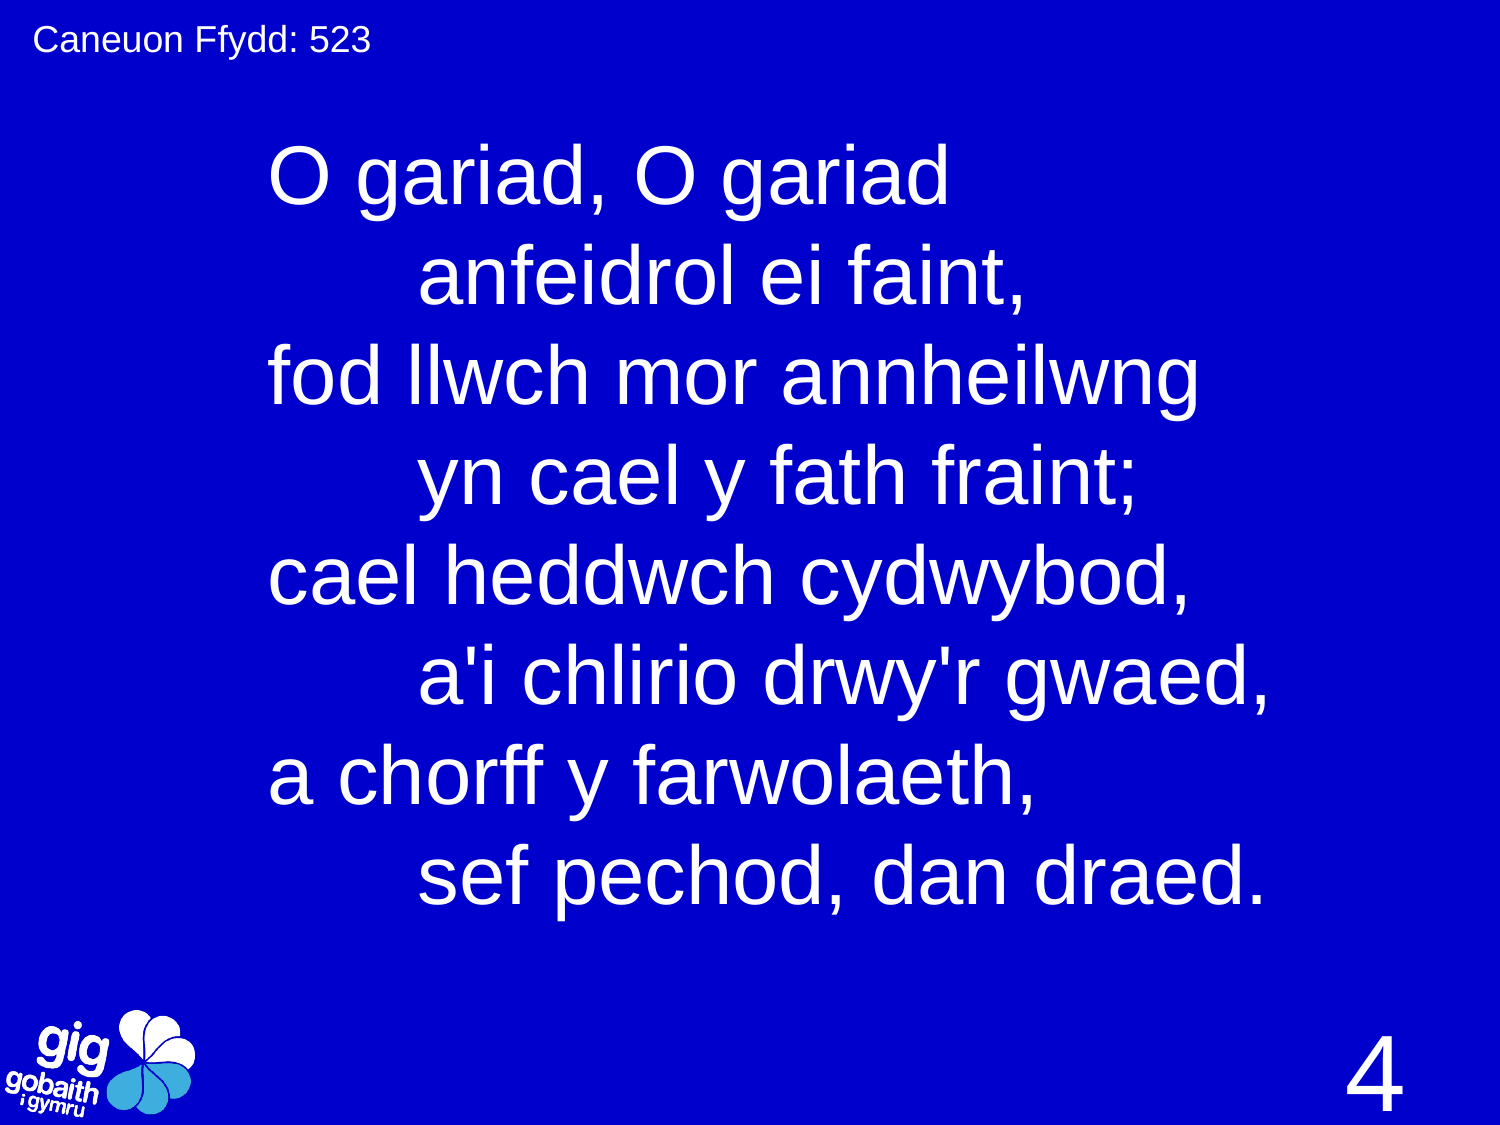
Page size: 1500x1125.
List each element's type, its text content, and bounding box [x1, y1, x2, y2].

text_box Caneuon Ffydd: 523 [17, 7, 691, 67]
picture [5, 1010, 195, 1118]
text_box 4 [1330, 999, 1500, 1125]
text_box O gariad, O gariad anfeidrol ei faint, fod llwch mor annheilwng yn cael y fath fraint; cael heddwch cydwybod, a'i chlirio drwy'r gwaed, a chorff y farwolaeth, sef pechod, dan draed. [252, 113, 1306, 678]
